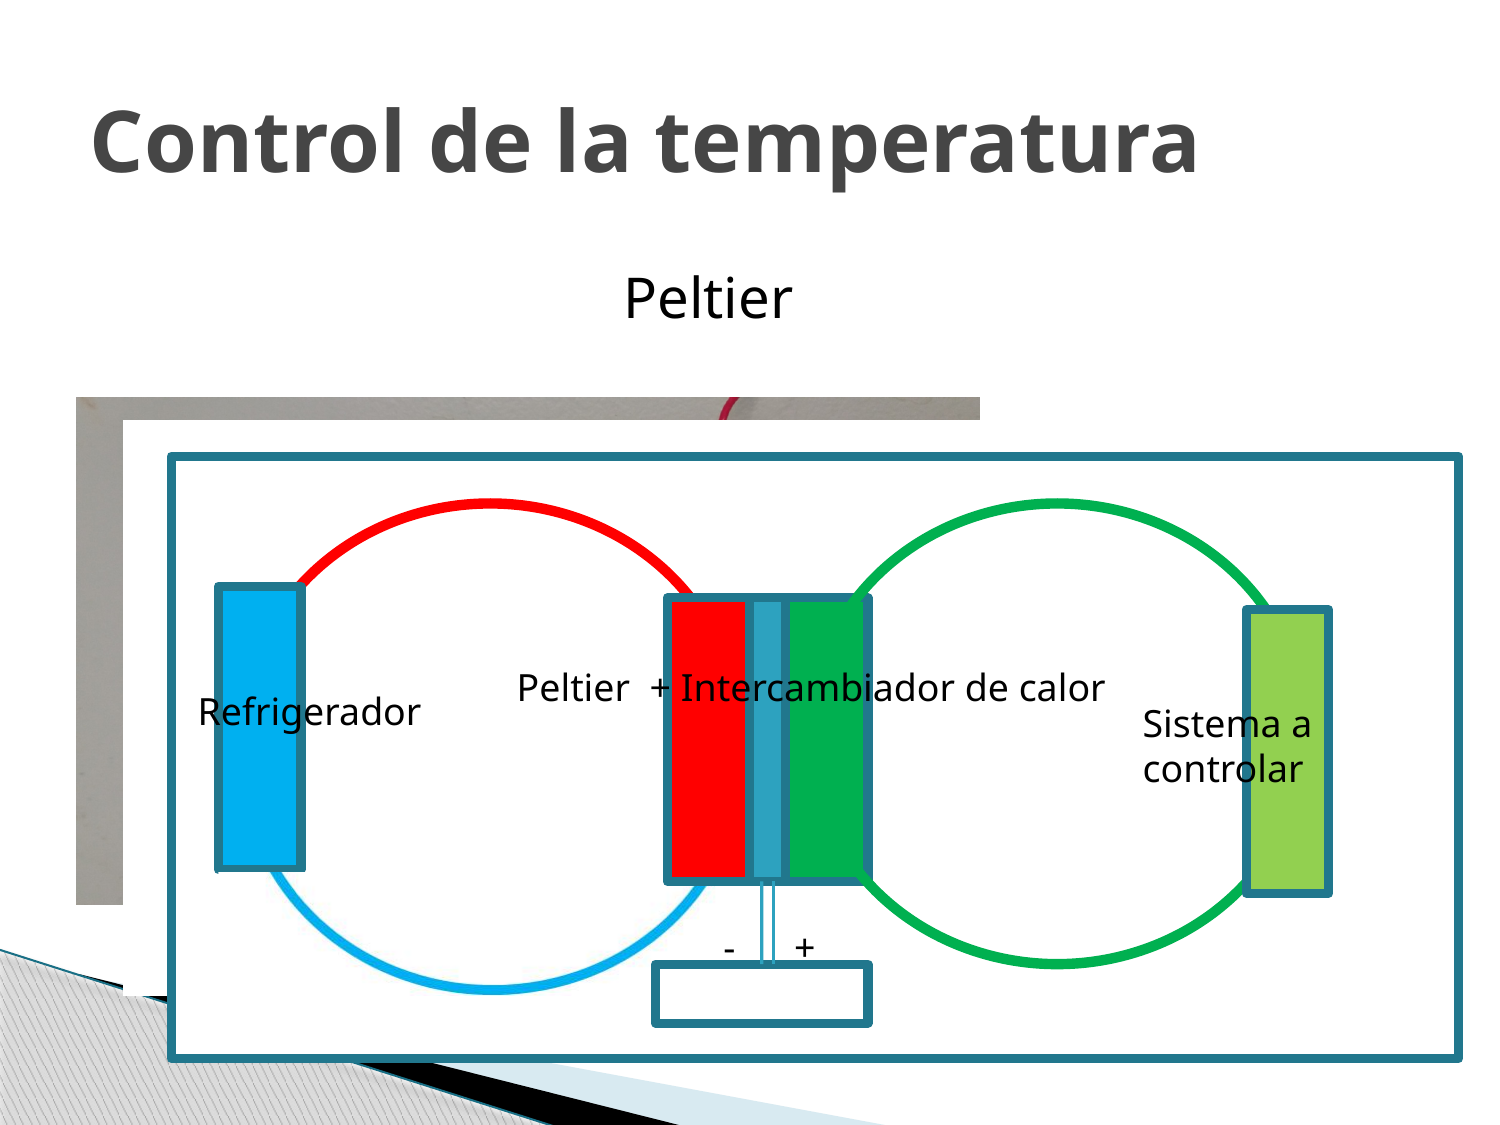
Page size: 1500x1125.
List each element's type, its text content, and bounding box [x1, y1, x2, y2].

list Peltier [147, 255, 1270, 452]
title Control de la temperatura [75, 45, 1425, 233]
picture [76, 396, 1146, 996]
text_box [170, 455, 1483, 1059]
